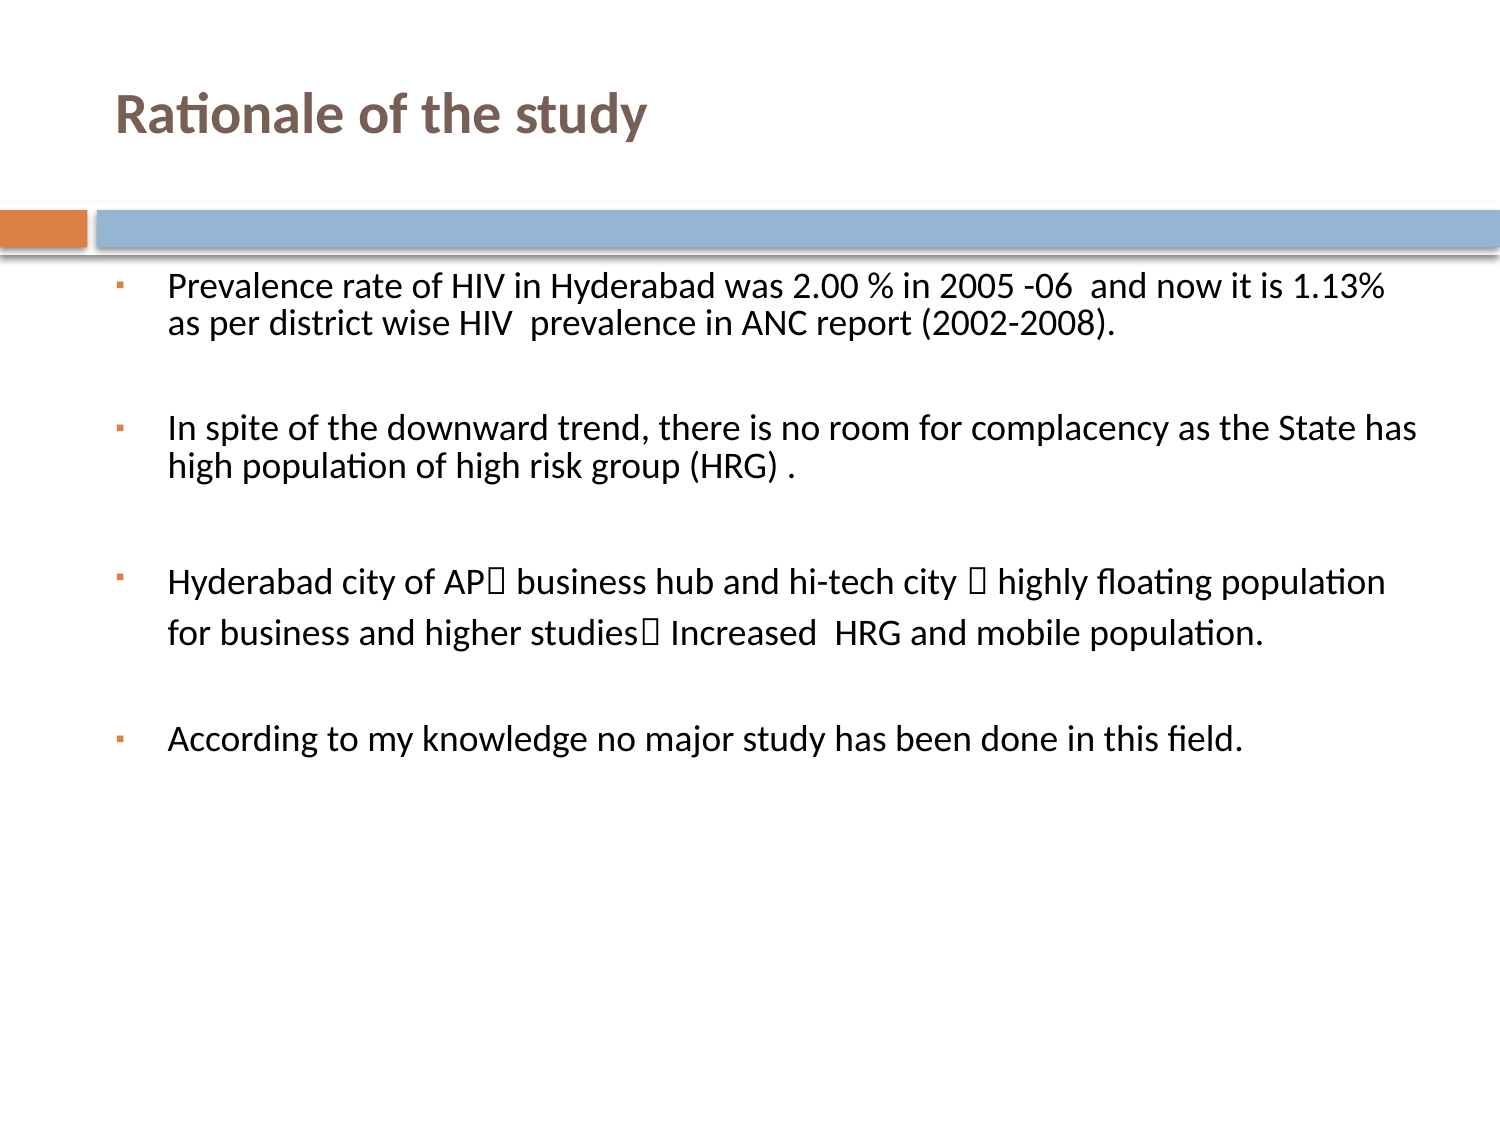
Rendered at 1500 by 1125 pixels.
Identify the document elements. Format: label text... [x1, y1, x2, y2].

title Rationale of the study [100, 37, 1438, 200]
list Prevalence rate of HIV in Hyderabad was 2.00 % in 2005 -06 and now it is 1.13% as per district wise HIV prevalence in ANC report (2002-2008). In spite of the downward trend, there is no room for complacency as the State has high population of high risk group (HRG) . Hyderabad city of AP business hub and hi-tech city  highly floating population for business and higher studies Increased HRG and mobile population. According to my knowledge no major study has been done in this field. [100, 262, 1438, 1000]
